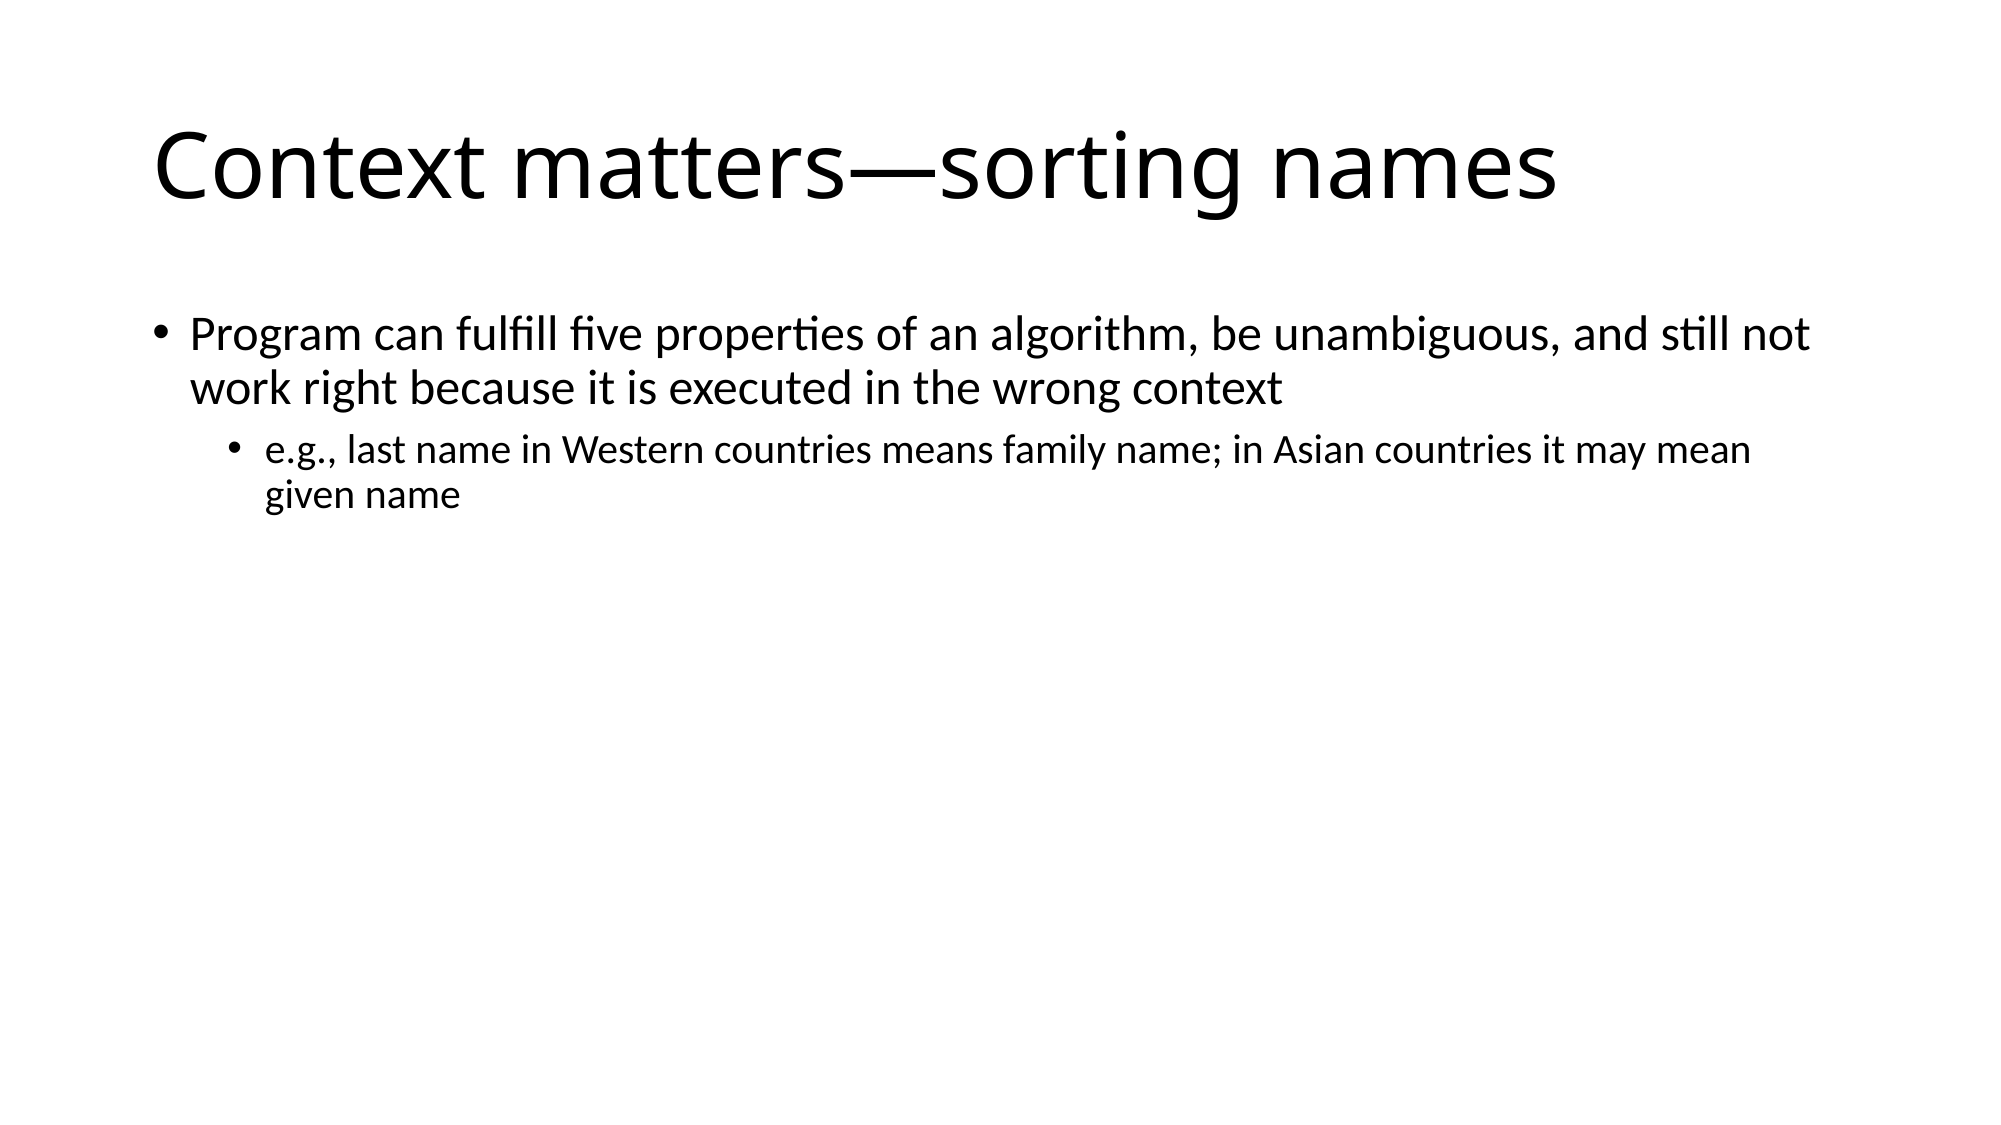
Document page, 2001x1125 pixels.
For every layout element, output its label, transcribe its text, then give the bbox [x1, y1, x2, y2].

list Program can fulfill five properties of an algorithm, be unambiguous, and still not work right because it is executed in the wrong context e.g., last name in Western countries means family name; in Asian countries it may mean given name [137, 299, 1863, 1014]
title Context matters—sorting names [137, 59, 1863, 278]
